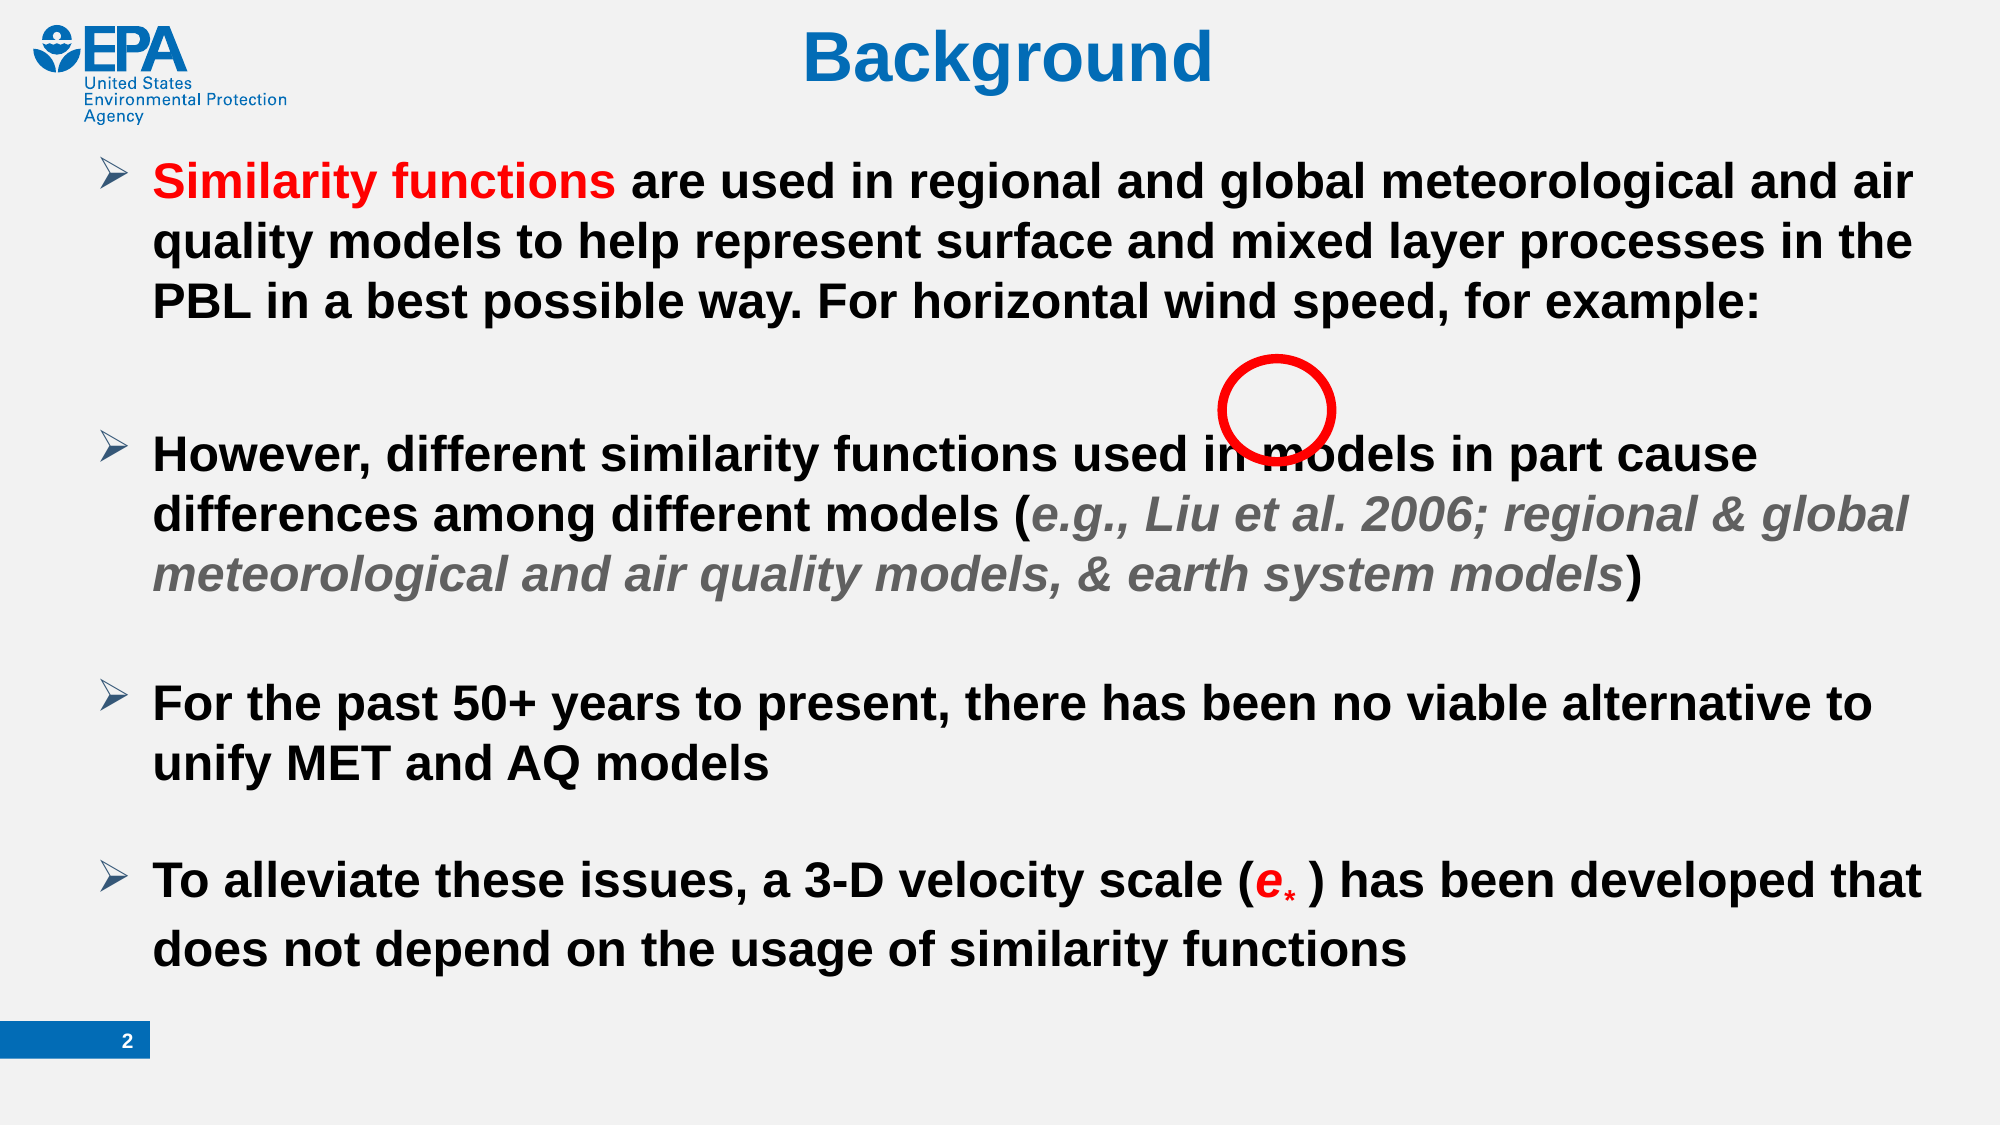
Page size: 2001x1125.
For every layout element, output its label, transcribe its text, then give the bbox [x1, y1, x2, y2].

slide_number 1 [0, 1021, 134, 1059]
title Background [787, 3, 1250, 116]
text_box [1222, 358, 1332, 462]
